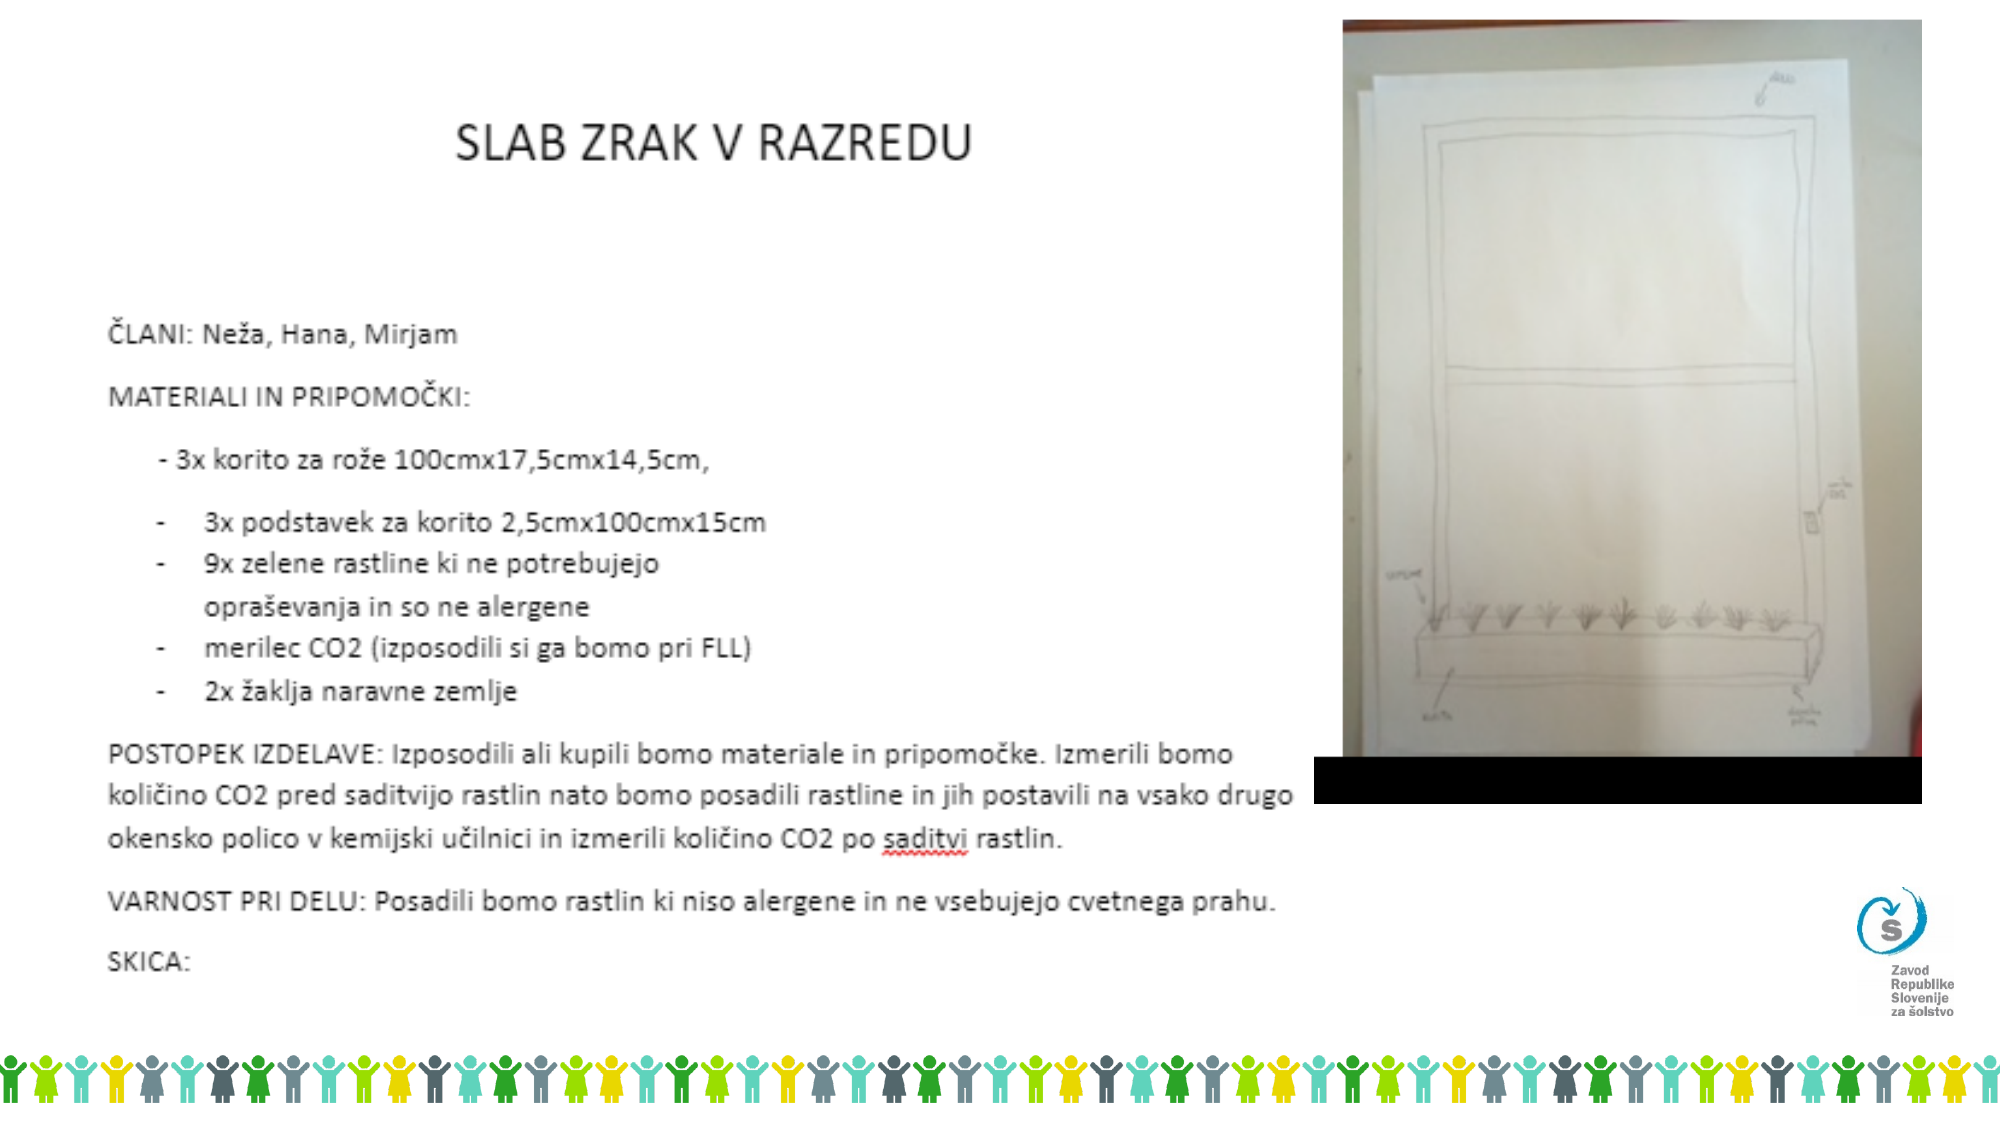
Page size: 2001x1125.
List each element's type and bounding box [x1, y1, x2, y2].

picture [0, 1055, 663, 1103]
picture [1336, 1055, 2000, 1103]
picture [665, 1055, 1335, 1103]
picture [1857, 887, 1954, 1016]
picture [34, 0, 1922, 991]
